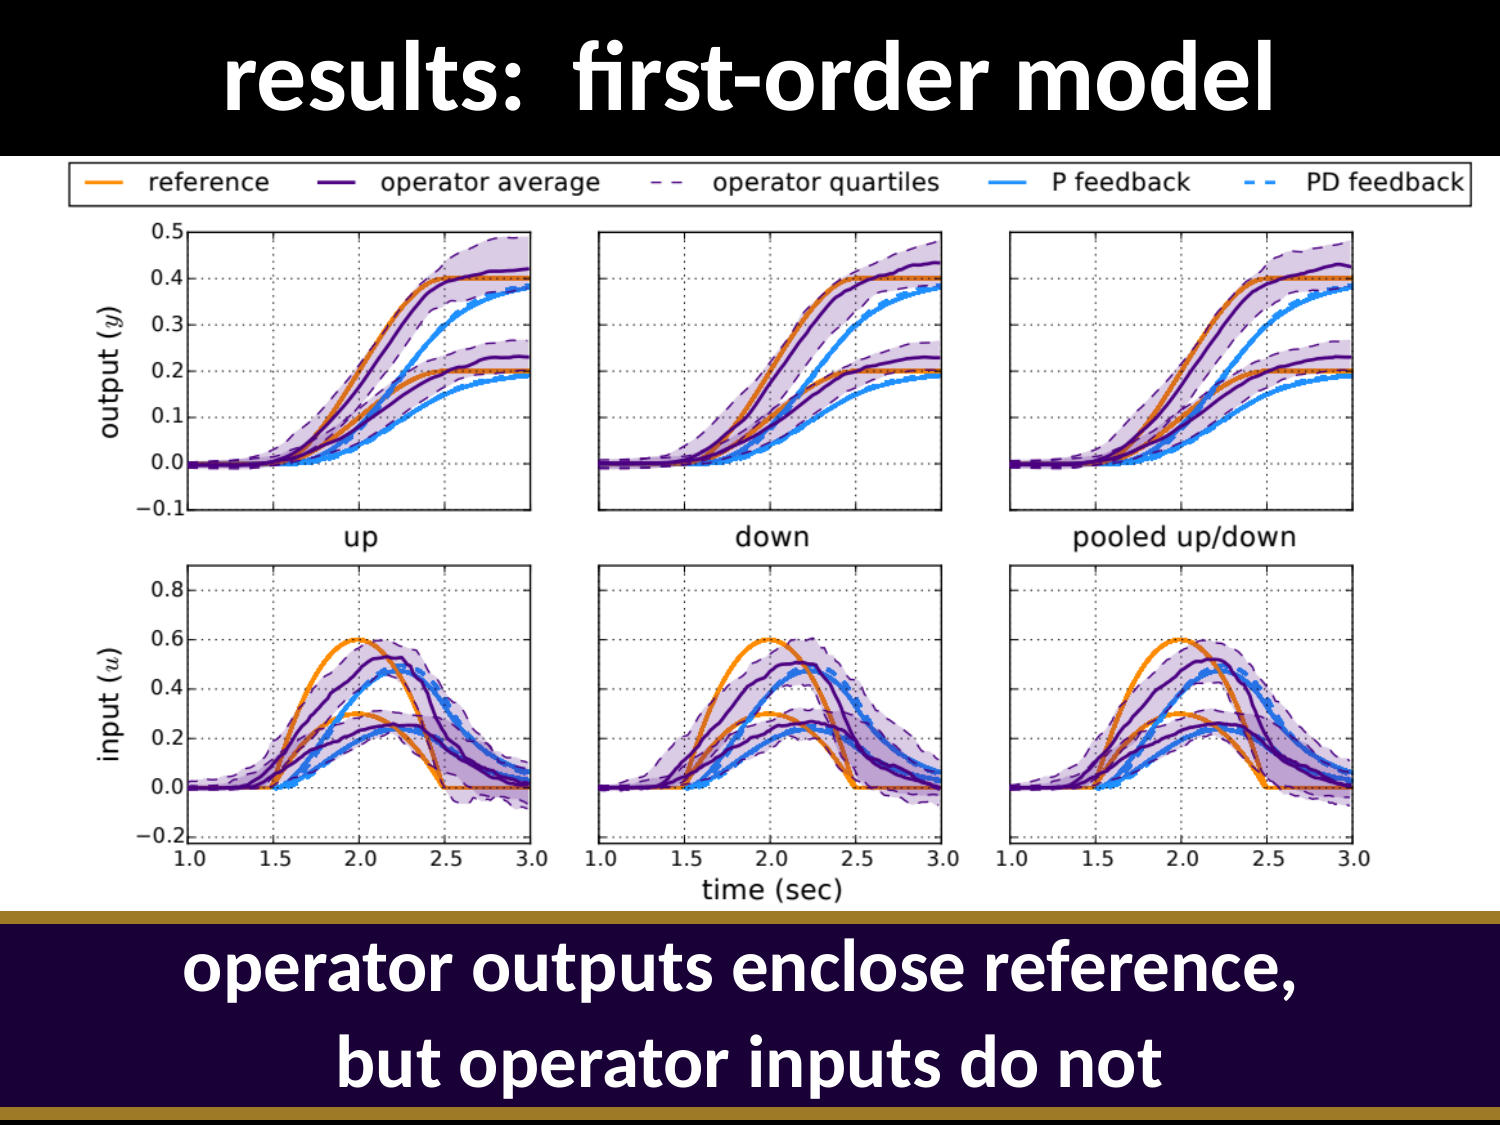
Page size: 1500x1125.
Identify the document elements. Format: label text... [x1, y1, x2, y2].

list operator outputs enclose reference, but operator inputs do not [0, 925, 1500, 1114]
picture [0, 156, 1500, 918]
list results: first-order model [0, 0, 1500, 155]
